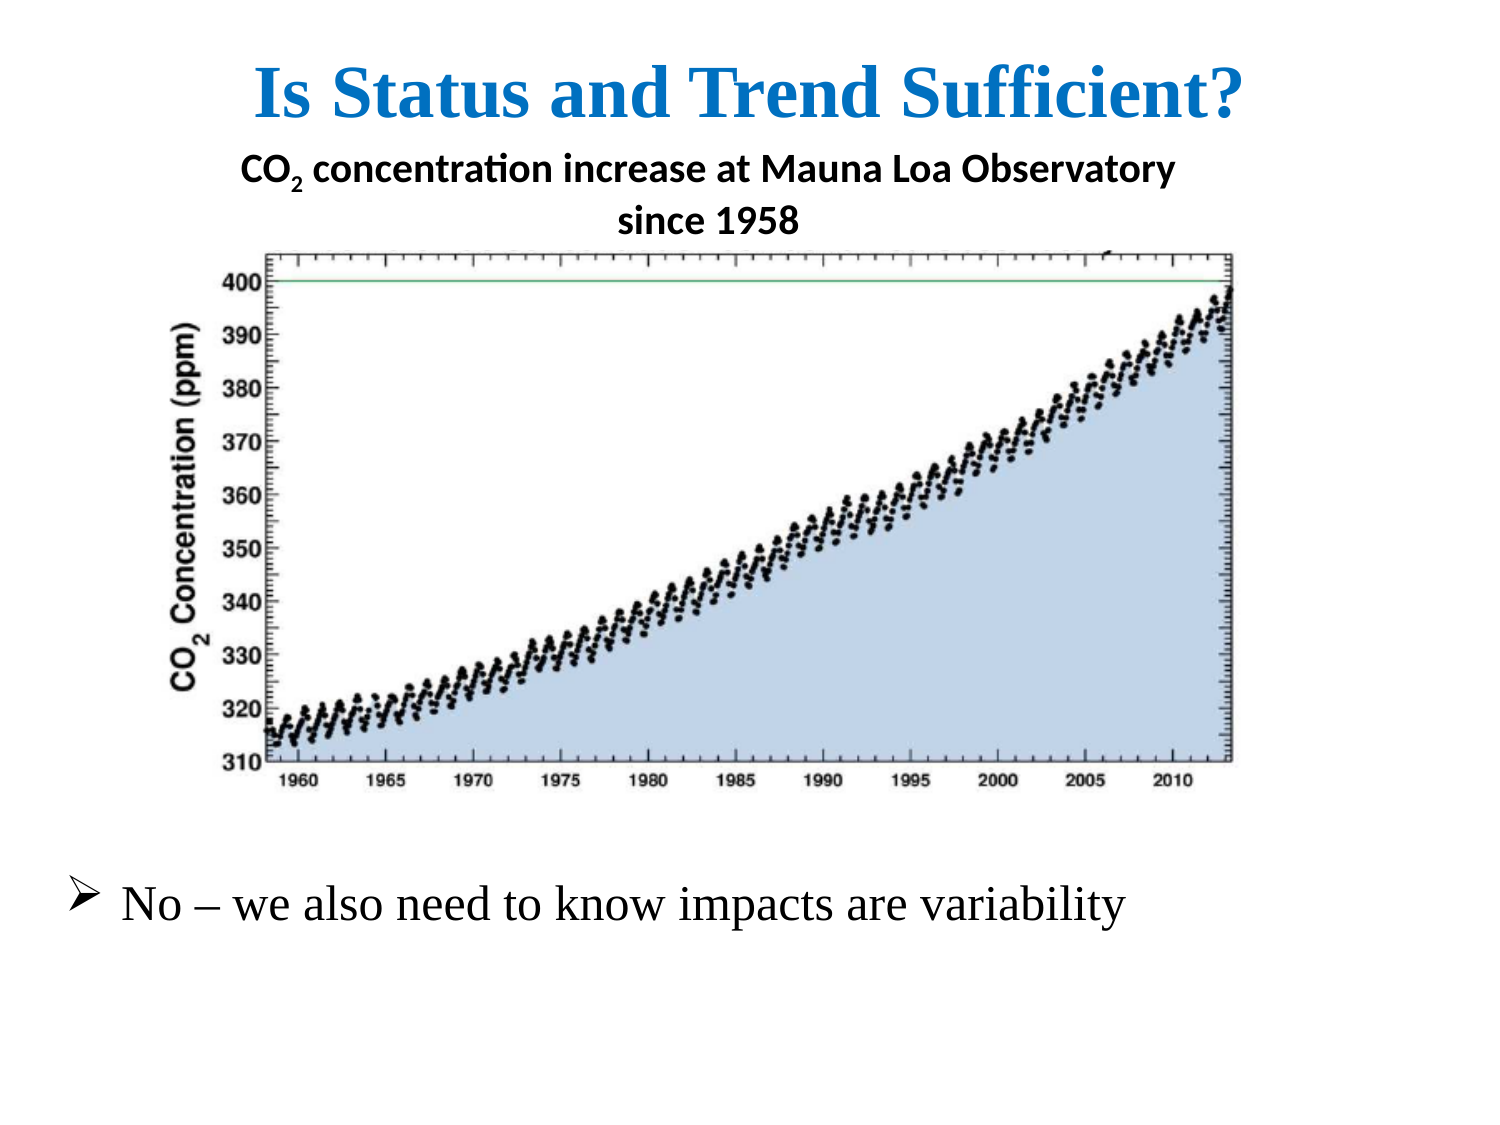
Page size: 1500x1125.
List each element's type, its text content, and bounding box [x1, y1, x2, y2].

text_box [137, 143, 1282, 838]
title Is Status and Trend Sufficient? [0, 0, 1500, 175]
list No – we also need to know impacts are variability [50, 862, 1463, 1038]
